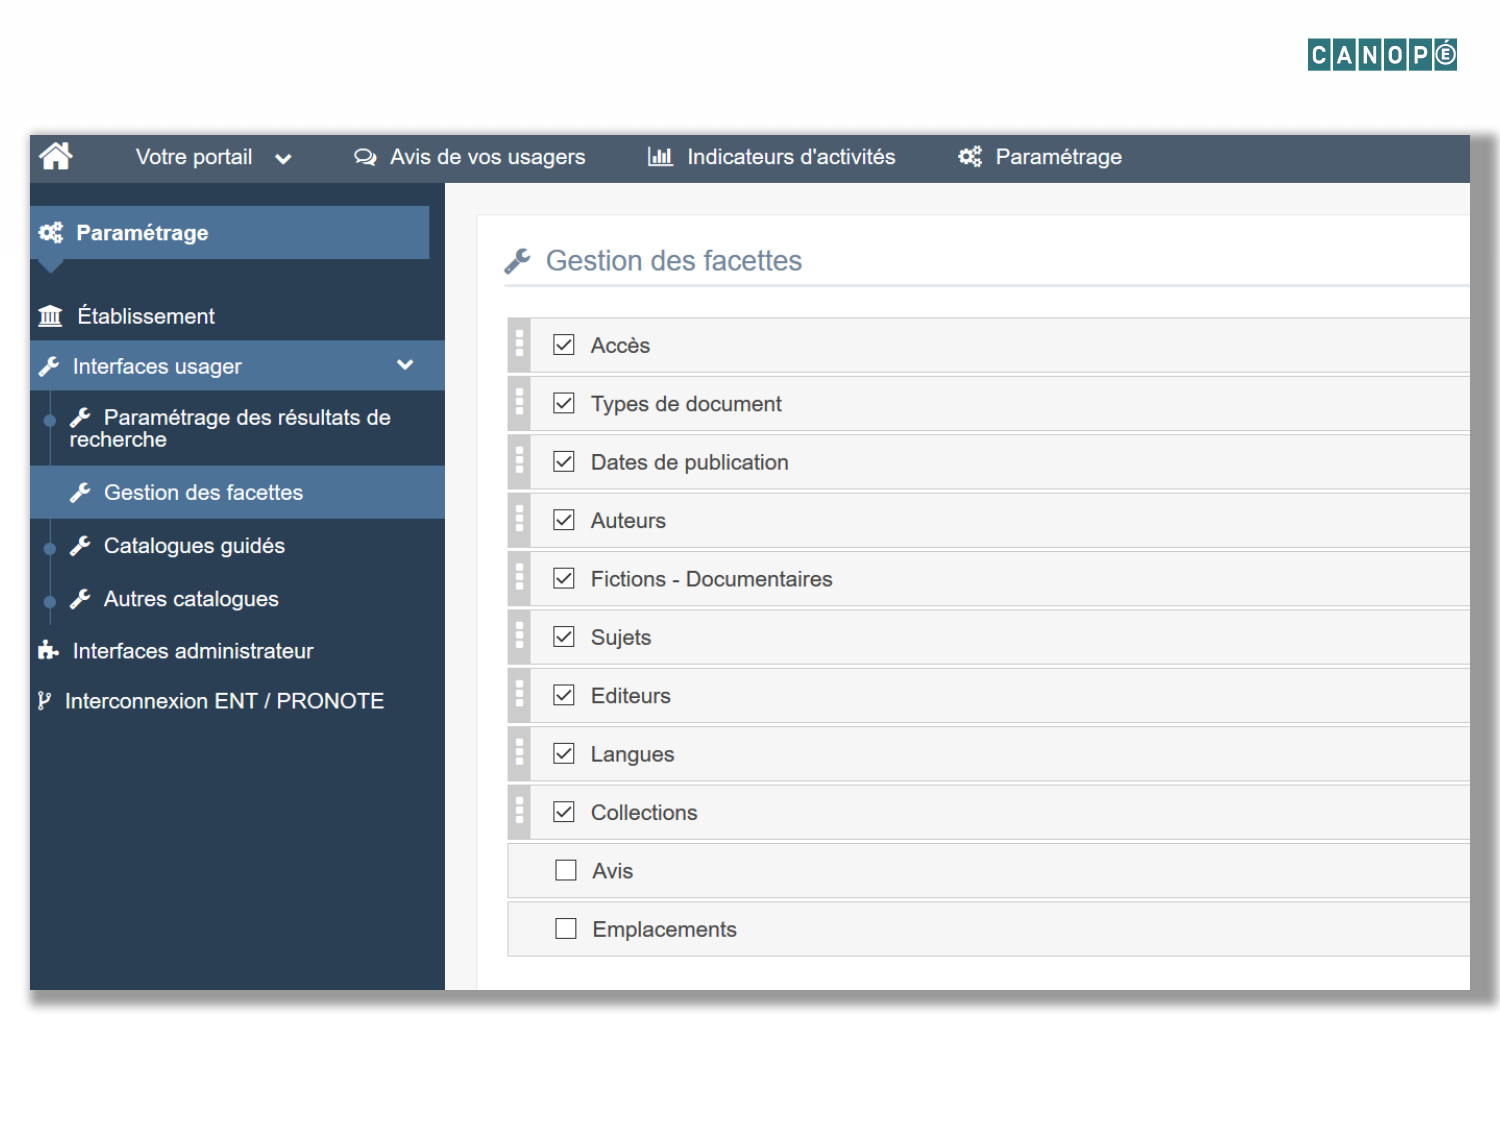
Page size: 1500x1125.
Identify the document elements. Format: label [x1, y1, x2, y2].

picture [0, 0, 1500, 990]
